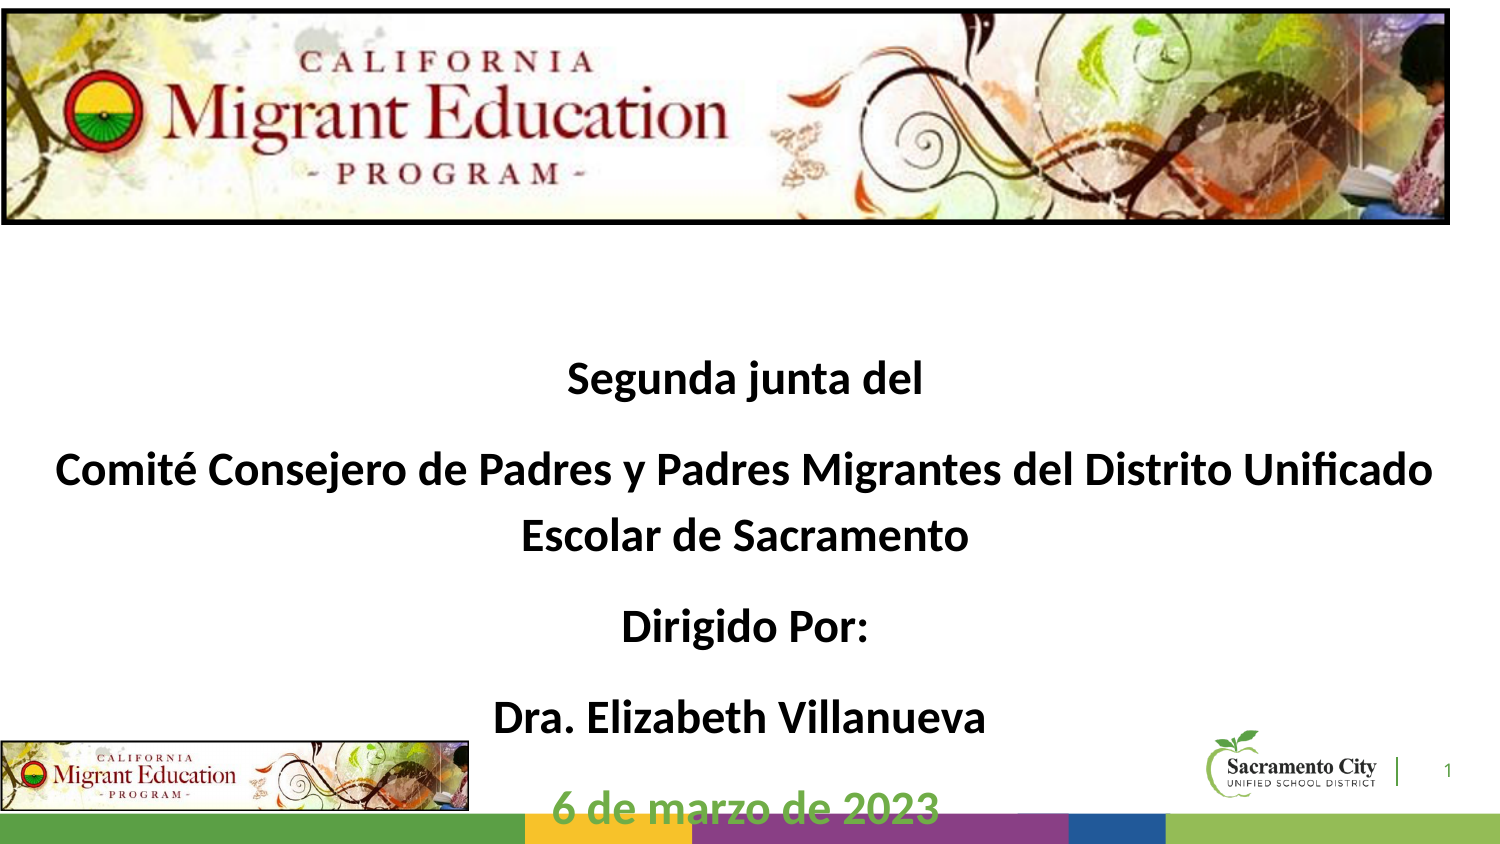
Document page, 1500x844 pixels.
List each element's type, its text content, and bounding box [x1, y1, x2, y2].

text_box Segunda junta del Comité Consejero de Padres y Padres Migrantes del Distrito Unificado Escolar de Sacramento Dirigido Por: Dra. Elizabeth Villanueva 6 de marzo de 2023 [37, 225, 1465, 844]
picture [0, 740, 469, 812]
picture [0, 7, 1451, 226]
